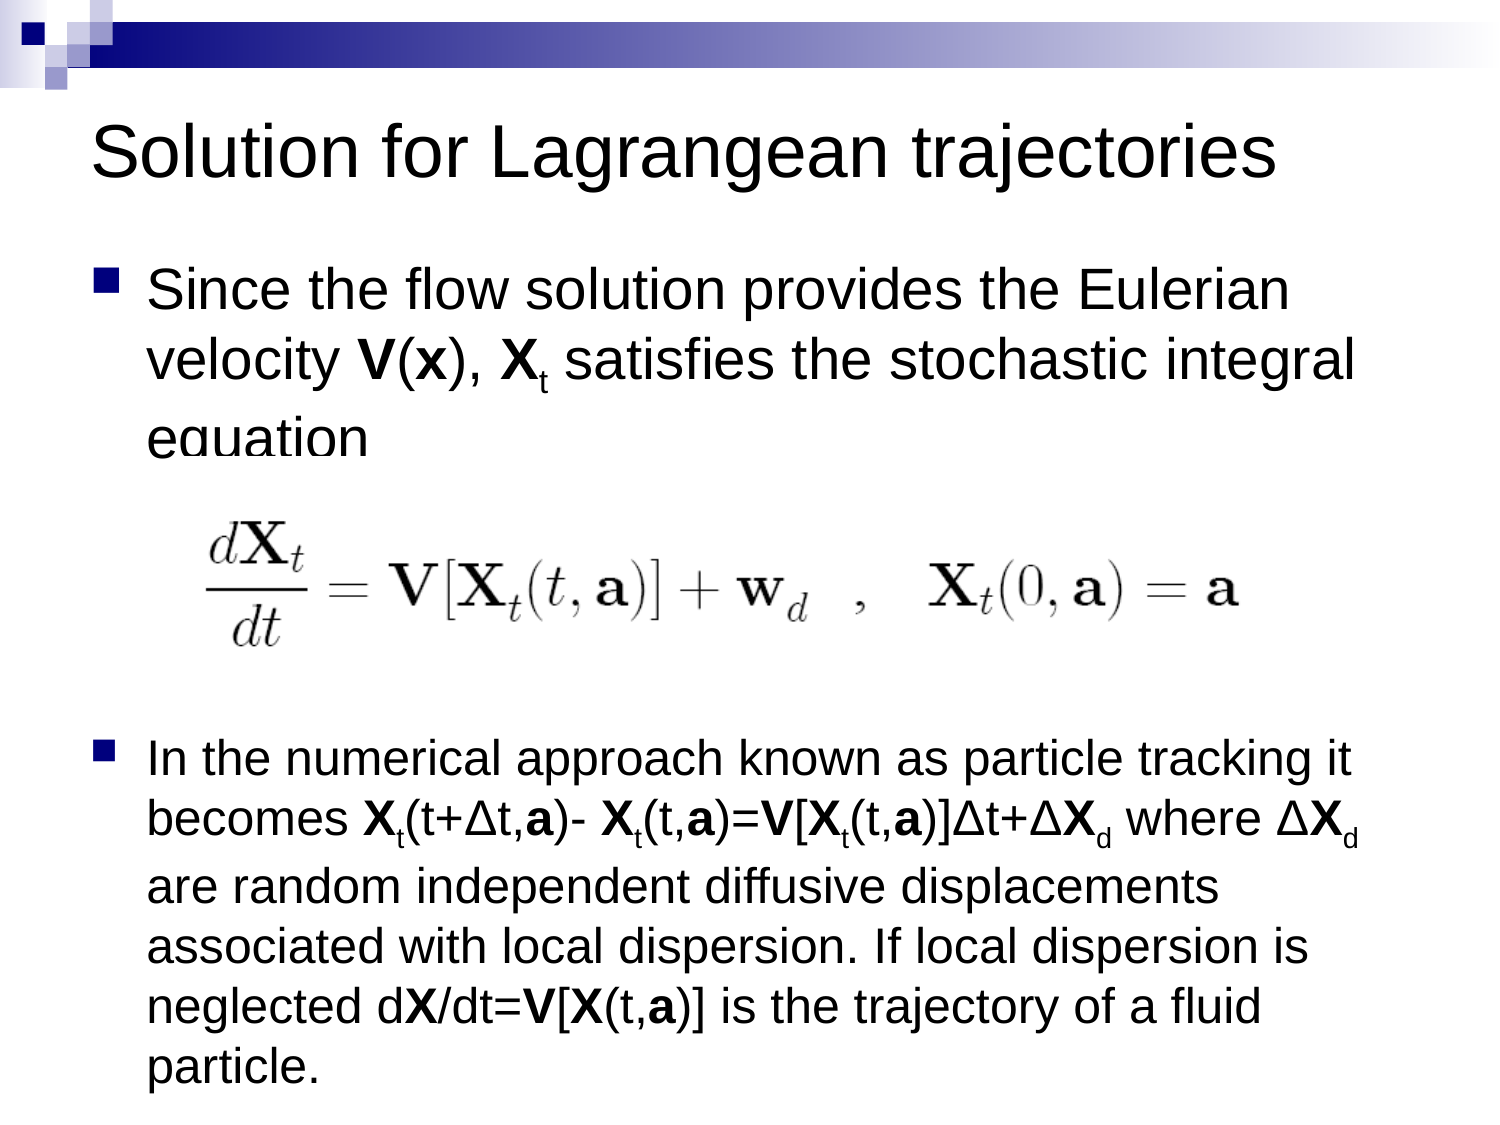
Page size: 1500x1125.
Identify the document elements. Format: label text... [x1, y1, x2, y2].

picture [182, 455, 1311, 661]
title Solution for Lagrangean trajectories [74, 74, 1426, 221]
list Since the flow solution provides the Eulerian velocity V(x), Xt satisfies the stochastic integral equation In the numerical approach known as particle tracking it becomes Xt(t+Δt,a)- Xt(t,a)=V[Xt(t,a)]Δt+ΔXd where ΔXd are random independent diffusive displacements associated with local dispersion. If local dispersion is neglected dX/dt=V[X(t,a)] is the trajectory of a fluid particle. [74, 243, 1448, 1095]
